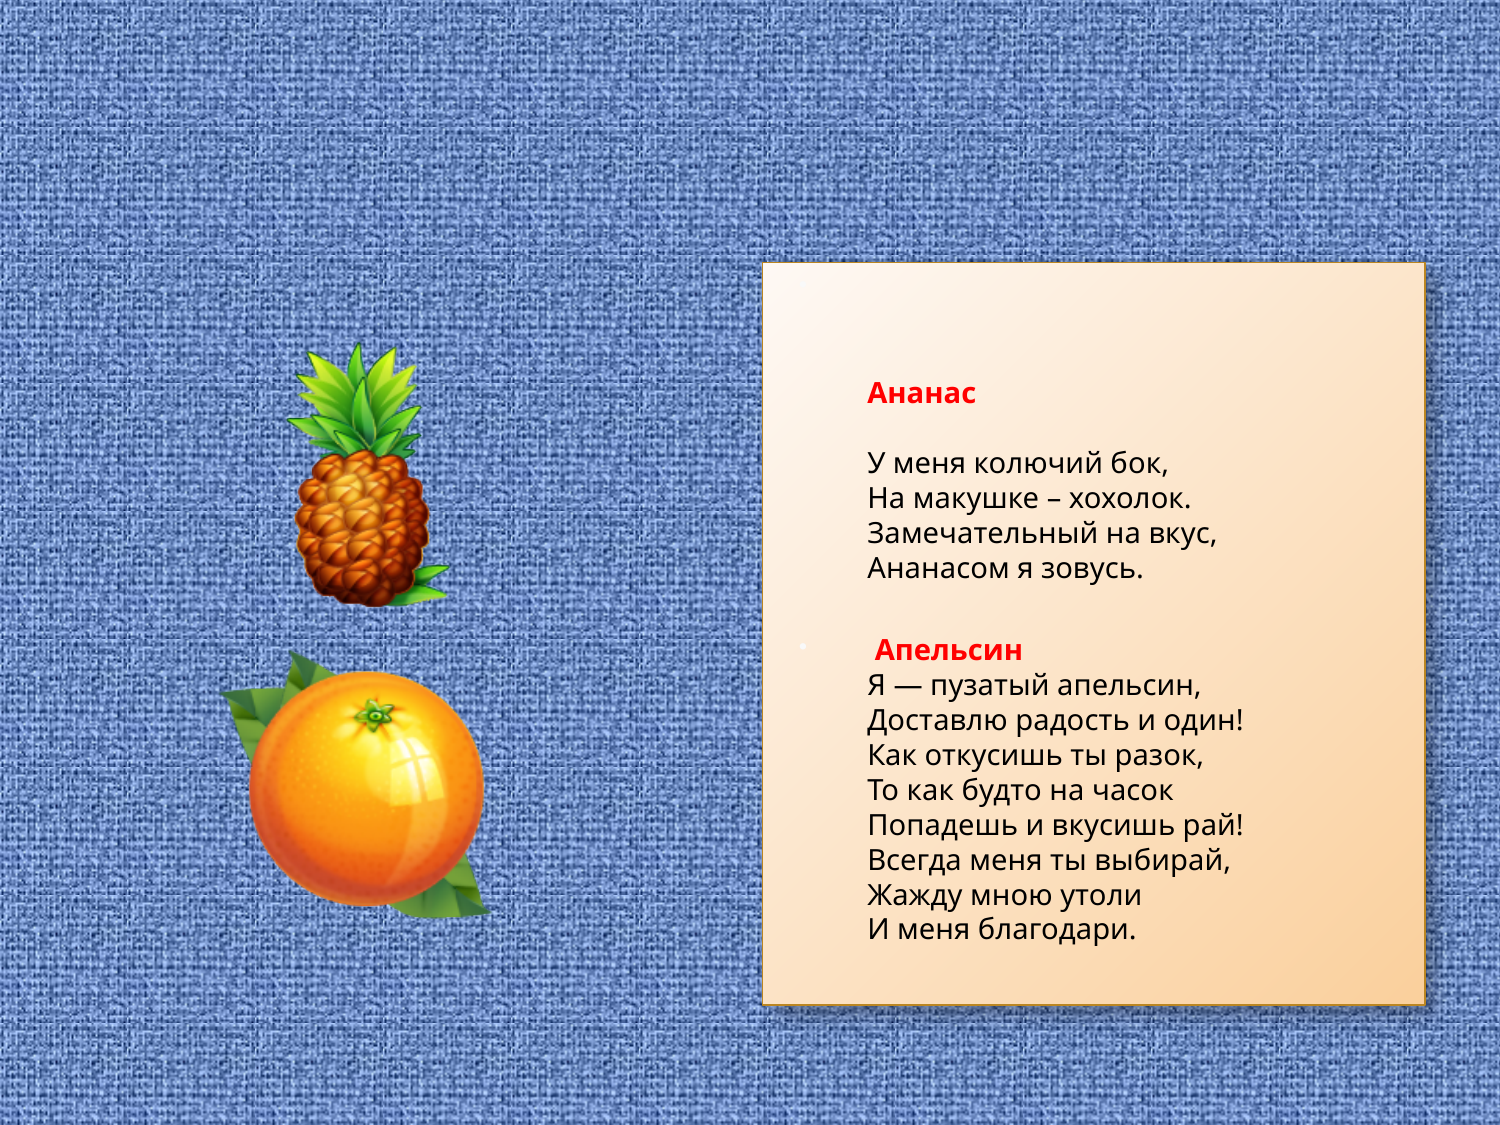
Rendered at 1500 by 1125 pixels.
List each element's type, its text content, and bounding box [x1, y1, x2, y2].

picture [0, 0, 1500, 1125]
list Ананас У меня колючий бок, На макушке – хохолок. Замечательный на вкус, Ананасом я зовусь. Апельсин Я — пузатый апельсин, Доставлю радость и один! Как откусишь ты разок, То как будто на часок Попадешь и вкусишь рай! Всегда меня ты выбирай, Жажду мною утоли И меня благодари. [762, 262, 1426, 1006]
